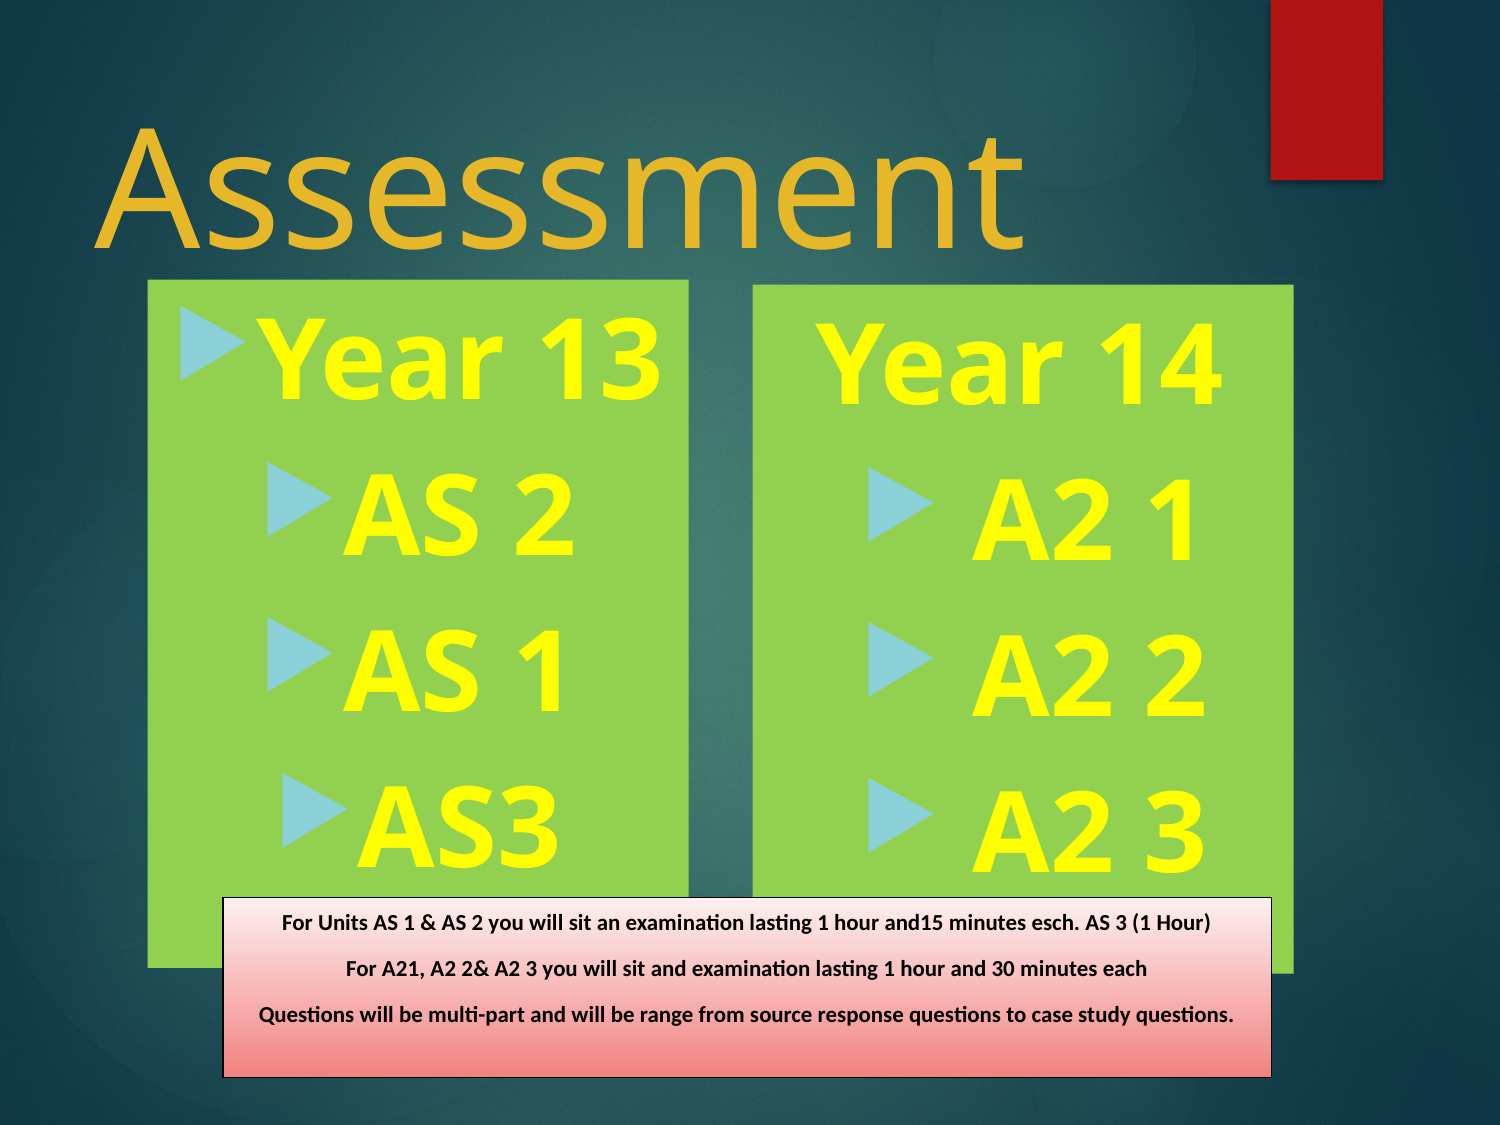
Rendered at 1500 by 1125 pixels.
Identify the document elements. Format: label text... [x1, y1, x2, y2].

list Year 13 AS 2 AS 1 AS3 [147, 279, 689, 968]
title Assessment [79, 74, 1237, 304]
text_box For Units AS 1 & AS 2 you will sit an examination lasting 1 hour and15 minutes esch. AS 3 (1 Hour) For A21, A2 2& A2 3 you will sit and examination lasting 1 hour and 30 minutes each Questions will be multi-part and will be range from source response questions to case study questions. [223, 897, 1272, 1078]
list Year 14 A2 1 A2 2 A2 3 [752, 284, 1294, 974]
